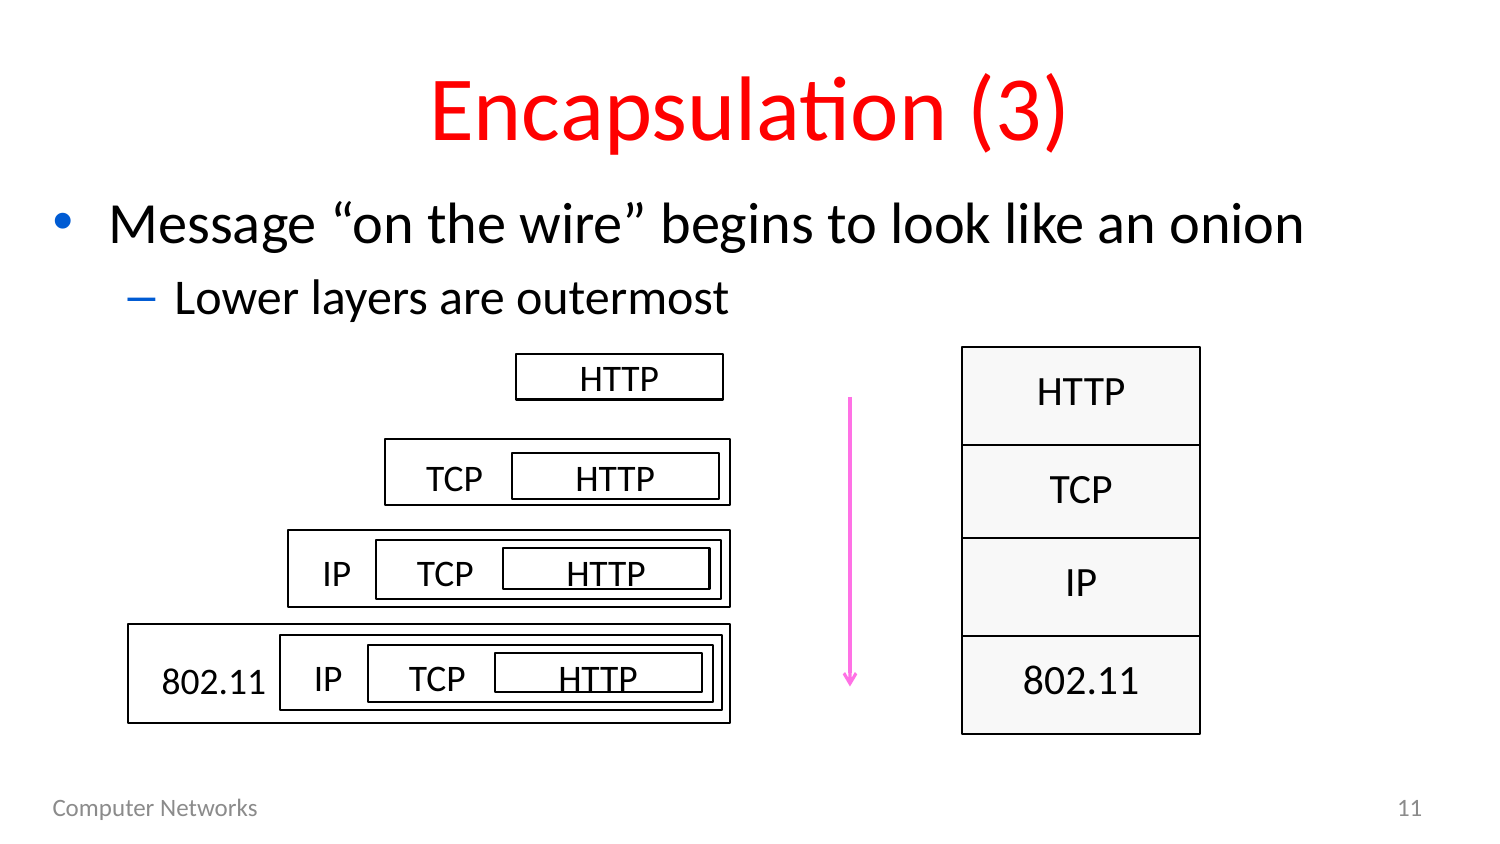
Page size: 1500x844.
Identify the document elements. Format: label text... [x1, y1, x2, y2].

footer Computer Networks [37, 784, 513, 830]
list Message “on the wire” begins to look like an onion Lower layers are outermost [37, 177, 1463, 735]
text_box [117, 346, 731, 724]
slide_number 11 [1087, 784, 1438, 830]
title Encapsulation (3) [37, 33, 1463, 175]
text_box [962, 346, 1201, 734]
